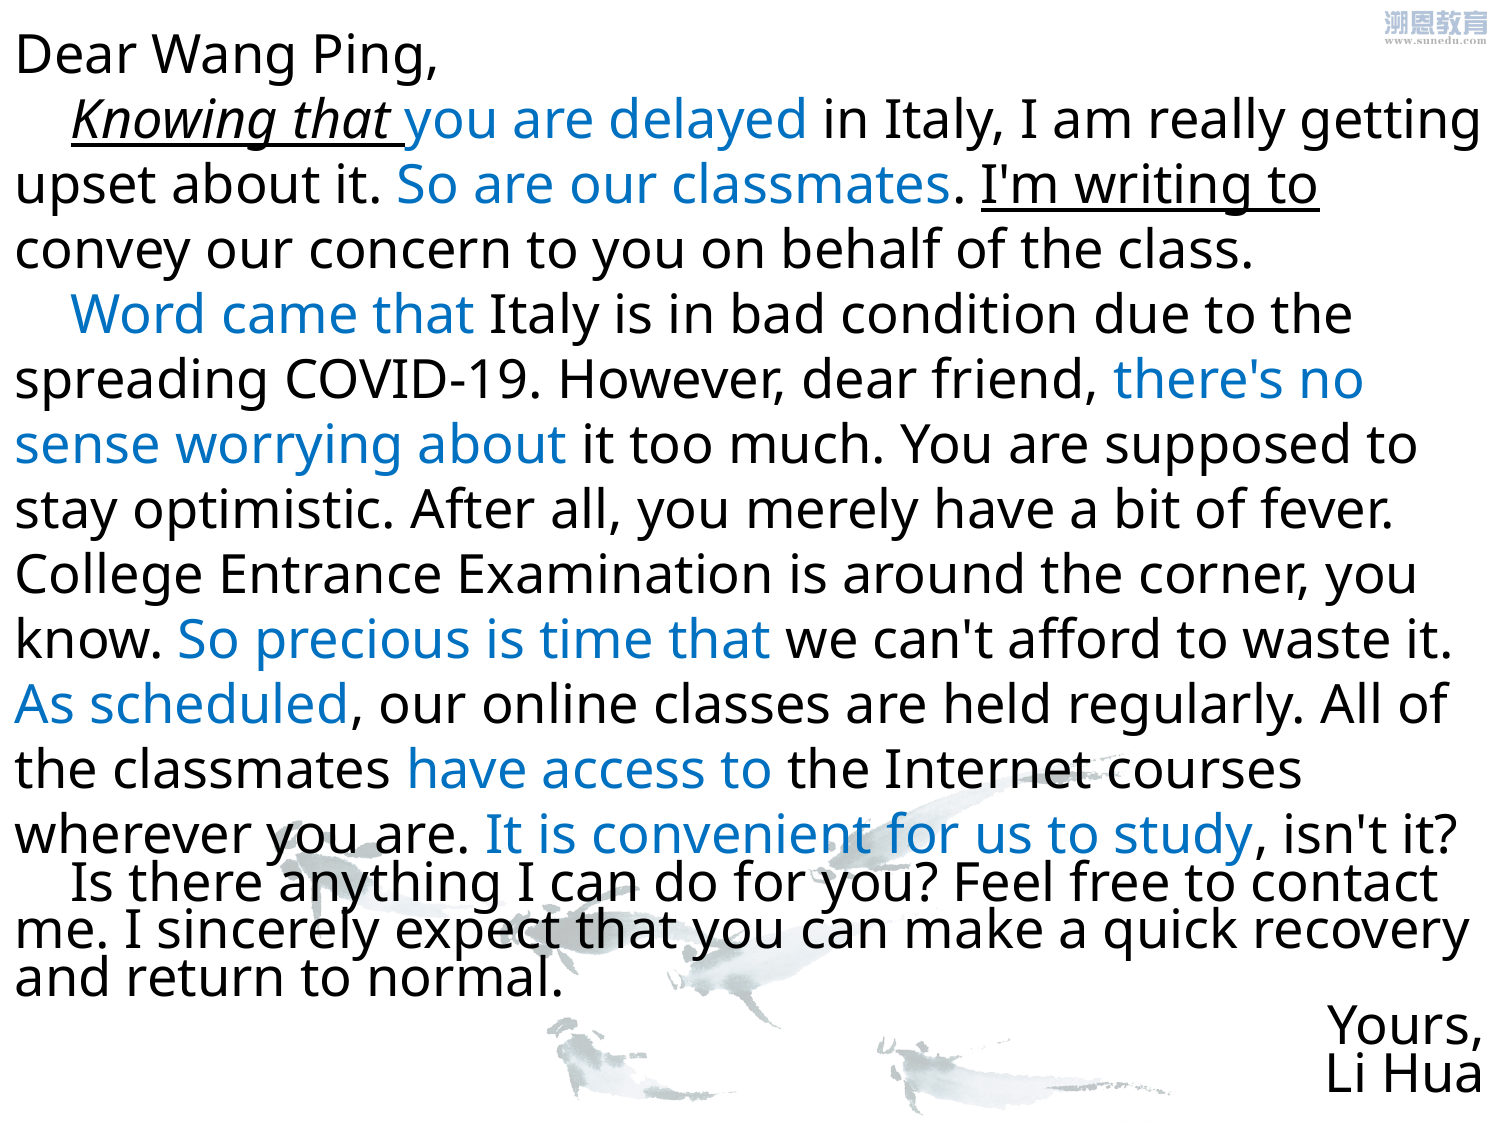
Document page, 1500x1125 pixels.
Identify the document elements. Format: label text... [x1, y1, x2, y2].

text_box Dear Wang Ping, Knowing that you are delayed in Italy, I am really getting upset about it. So are our classmates. I'm writing to convey our concern to you on behalf of the class. Word came that Italy is in bad condition due to the spreading COVID-19. However, dear friend, there's no sense worrying about it too much. You are supposed to stay optimistic. After all, you merely have a bit of fever. College Entrance Examination is around the corner, you know. So precious is time that we can't afford to waste it. As scheduled, our online classes are held regularly. All of the classmates have access to the Internet courses wherever you are. It is convenient for us to study, isn't it? Is there anything I can do for you? Feel free to contact me. I sincerely expect that you can make a quick recovery and return to normal. Yours, Li Hua [0, 12, 1500, 1111]
picture [253, 738, 1187, 1125]
